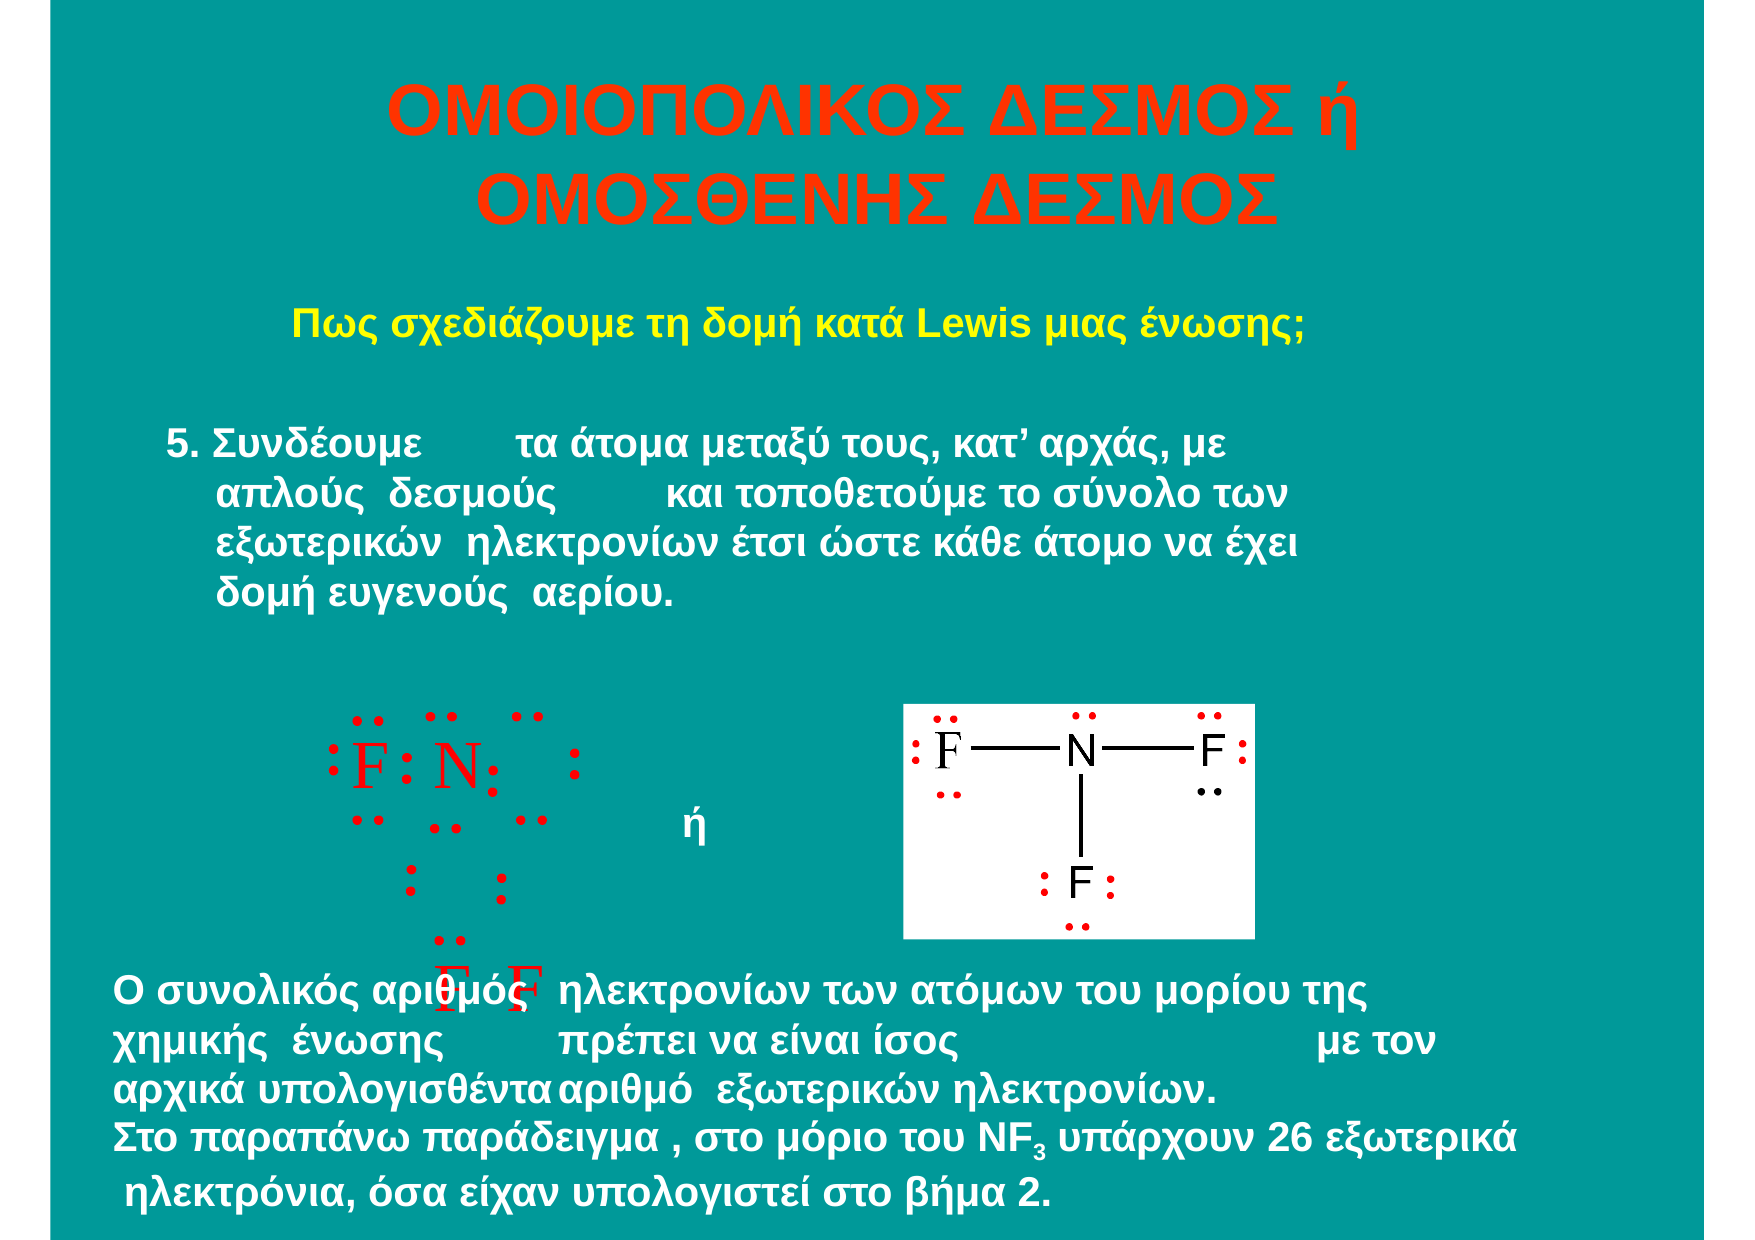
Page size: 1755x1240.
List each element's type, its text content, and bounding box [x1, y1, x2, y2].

text_box [569, 748, 580, 758]
text_box F N F F [349, 689, 549, 962]
text_box [569, 770, 580, 780]
text_box [328, 744, 339, 755]
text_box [903, 703, 1256, 940]
text_box Ο συνολικός αριθμός ηλεκτρονίων των ατόμων του μορίου της χημικής ένωσης πρέπει να είναι ίσος με τον αρχικά υπολογισθέντα αριθμό εξωτερικών ηλεκτρονίων. Στο παραπάνω παράδειγμα , στο μόριο του NF3 υπάρχουν 26 εξωτερικά ηλεκτρόνια, όσα είχαν υπολογιστεί στο βήμα 2. [106, 962, 1534, 1215]
title ΟΜΟΙΟΠΟΛΙΚΟΣ ΔΕΣΜΟΣ ή ΟΜΟΣΘΕΝΗΣ ΔΕΣΜΟΣ [195, 0, 1559, 270]
text_box Πως σχεδιάζουμε τη δομή κατά Lewis μιας ένωσης; 5. Συνδέουμε τα άτομα μεταξύ τους, κατ’ αρχάς, με απλούς δεσμούς και τοποθετούμε το σύνολο των εξωτερικών ηλεκτρονίων έτσι ώστε κάθε άτομο να έχει δομή ευγενούς αερίου. [163, 293, 1355, 617]
text_box [328, 765, 339, 776]
text_box ή [679, 793, 710, 846]
